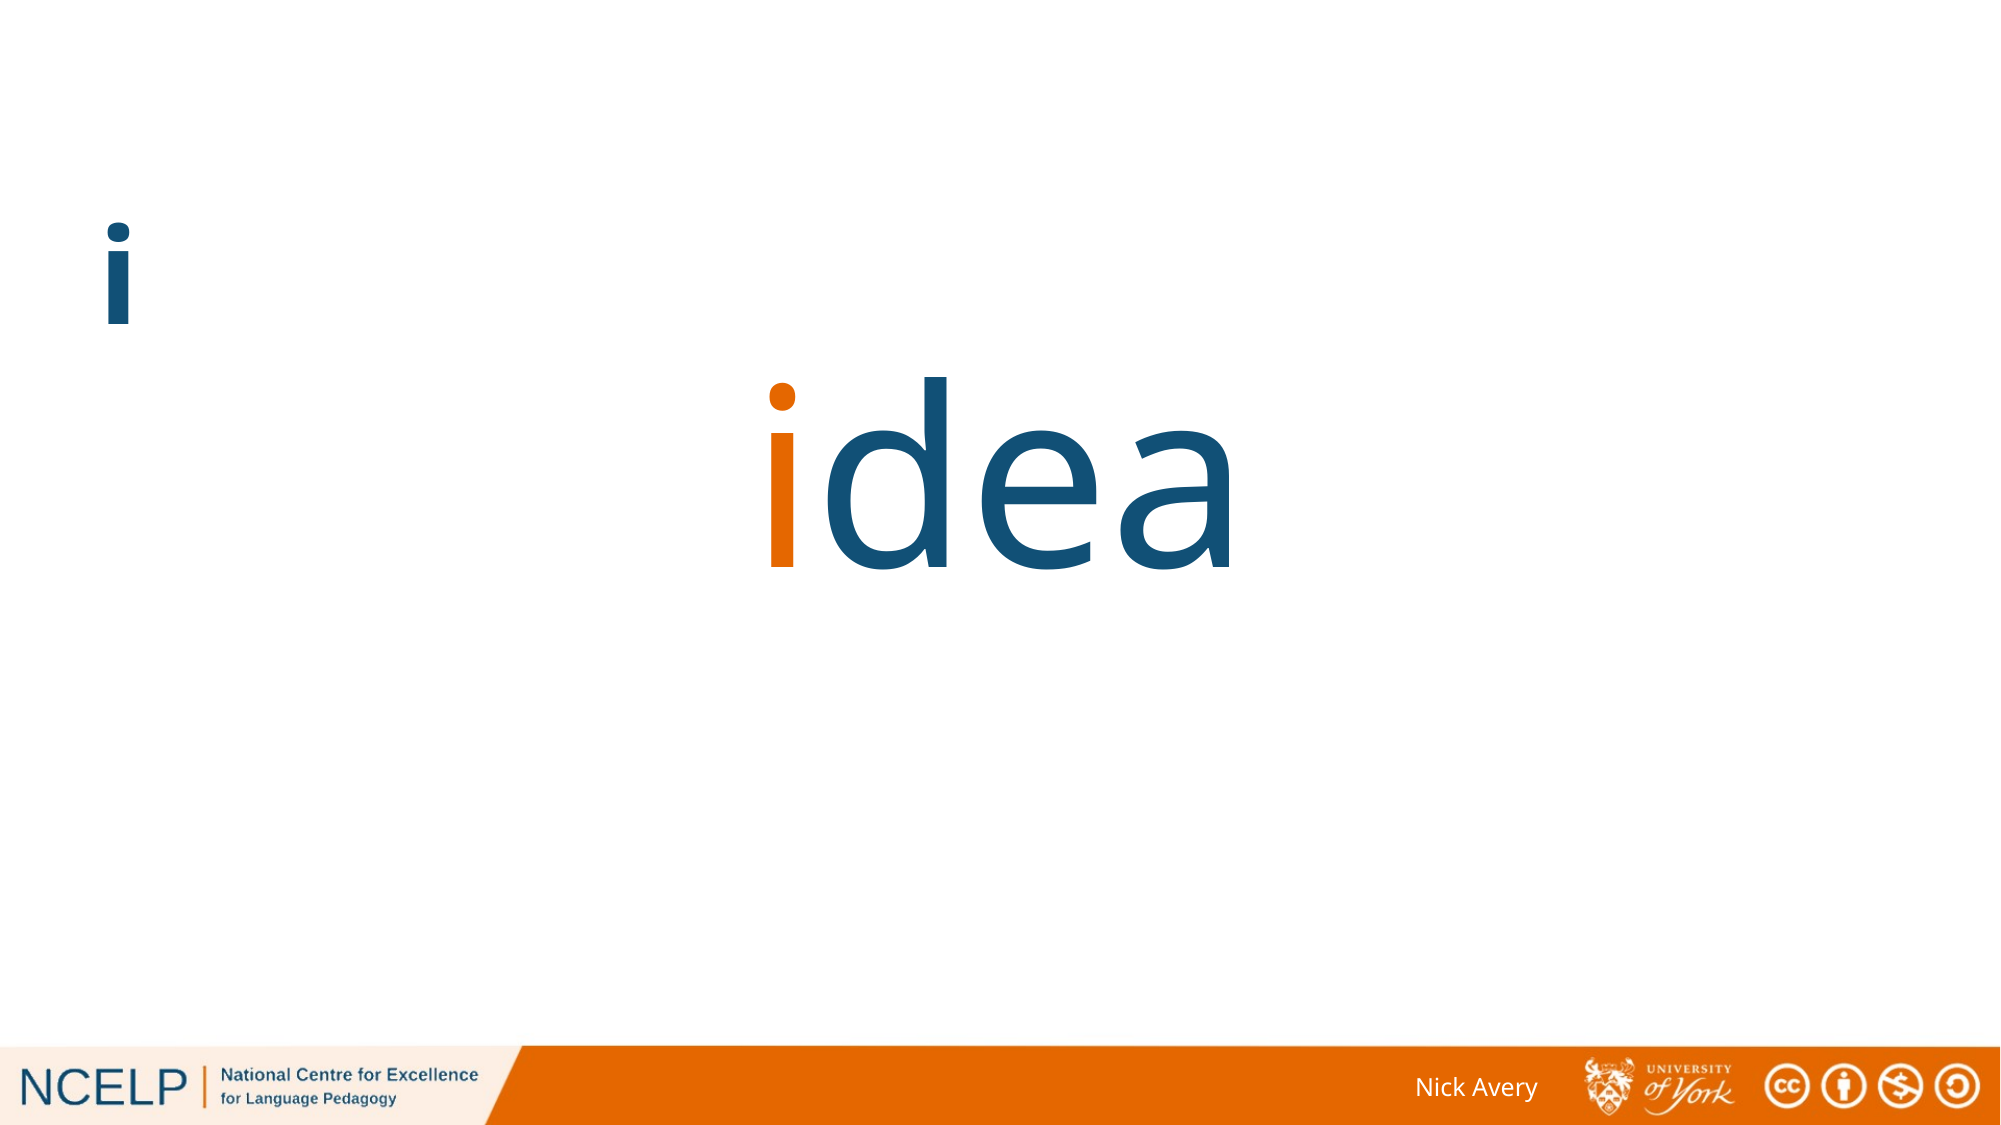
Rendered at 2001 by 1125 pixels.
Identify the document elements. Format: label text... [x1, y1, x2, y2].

picture [0, 0, 2001, 1125]
text_box Nick Avery [1400, 1064, 1967, 1109]
text_box idea [703, 310, 1297, 626]
title i [83, 201, 1809, 420]
